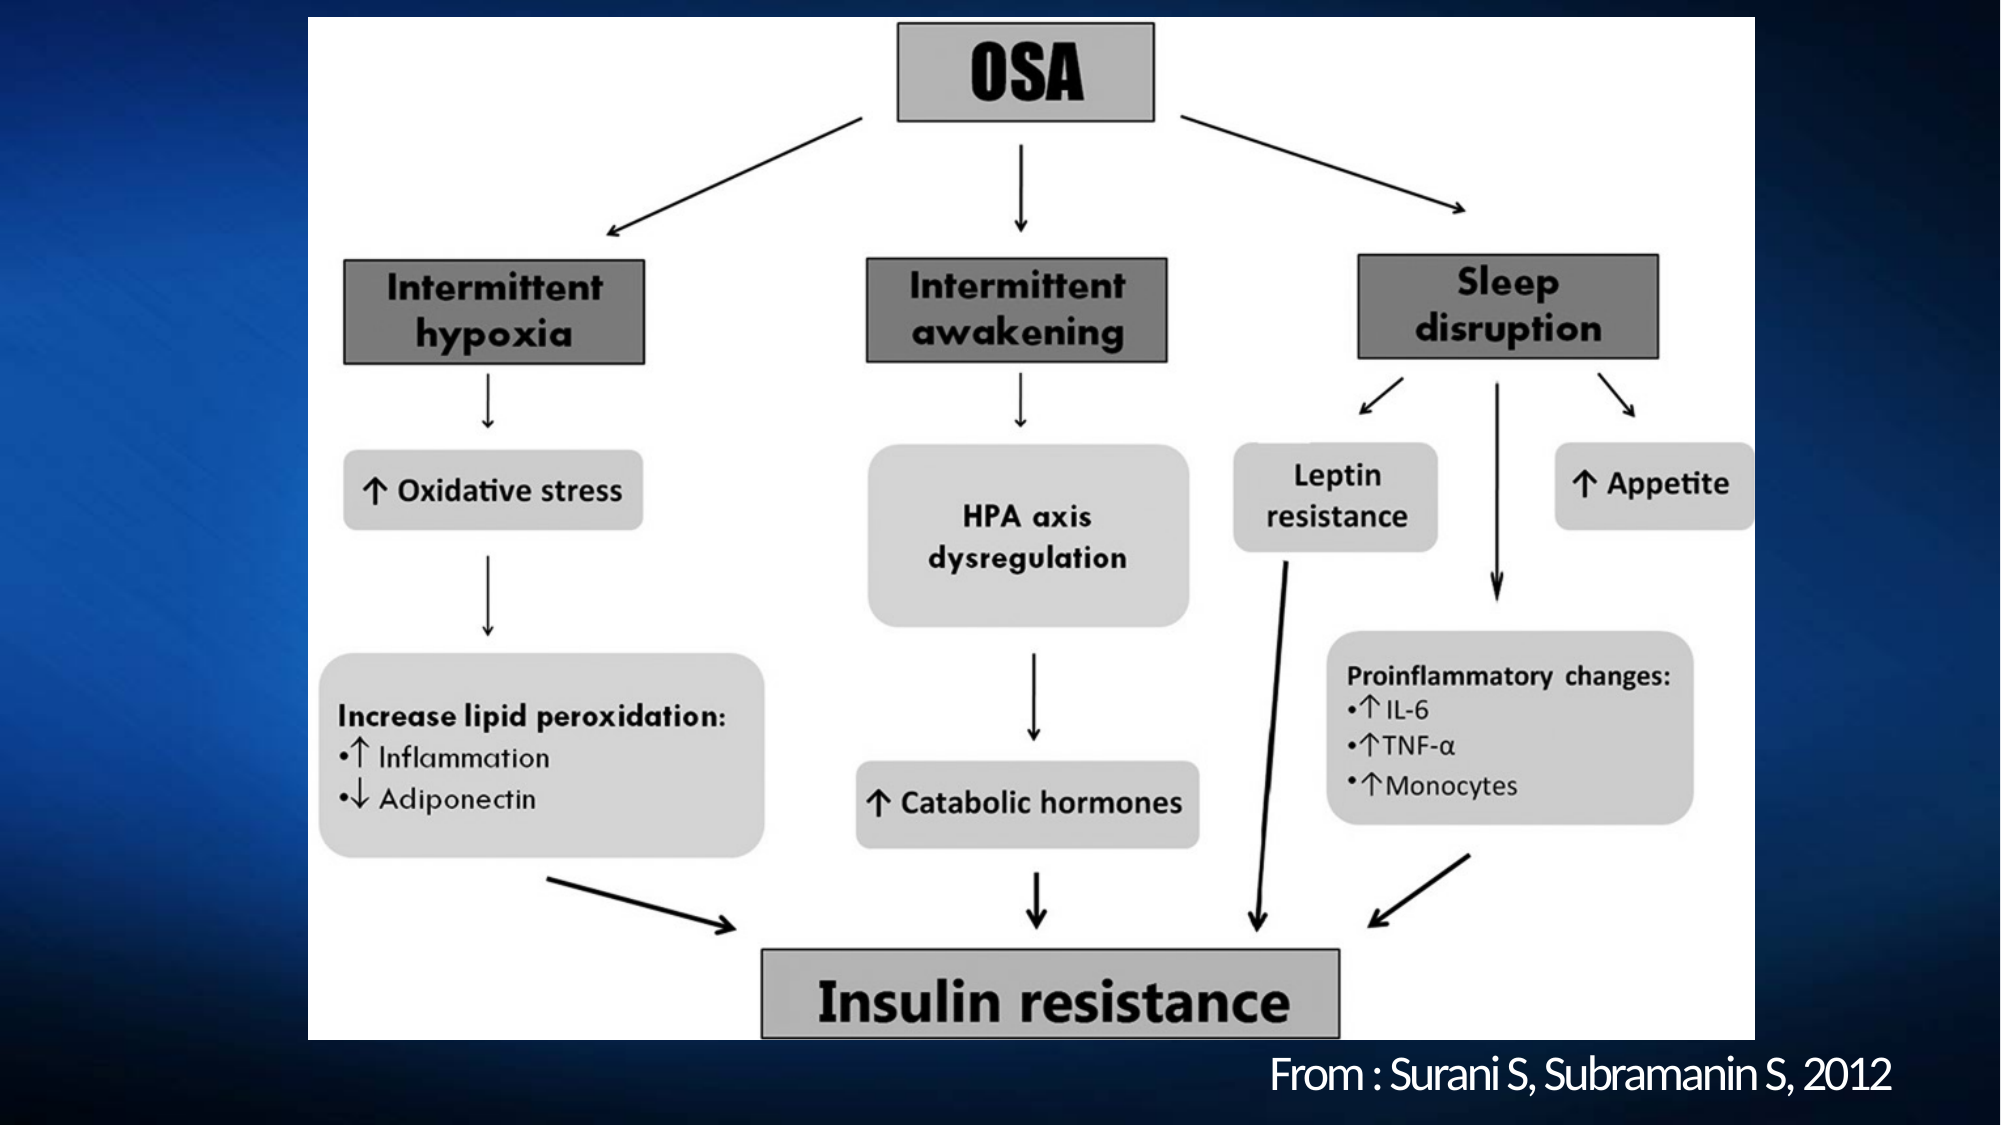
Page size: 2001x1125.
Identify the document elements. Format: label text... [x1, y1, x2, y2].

title From : Surani S, Subramanin S, 2012 [73, 1040, 1907, 1104]
picture [0, 0, 2001, 1125]
